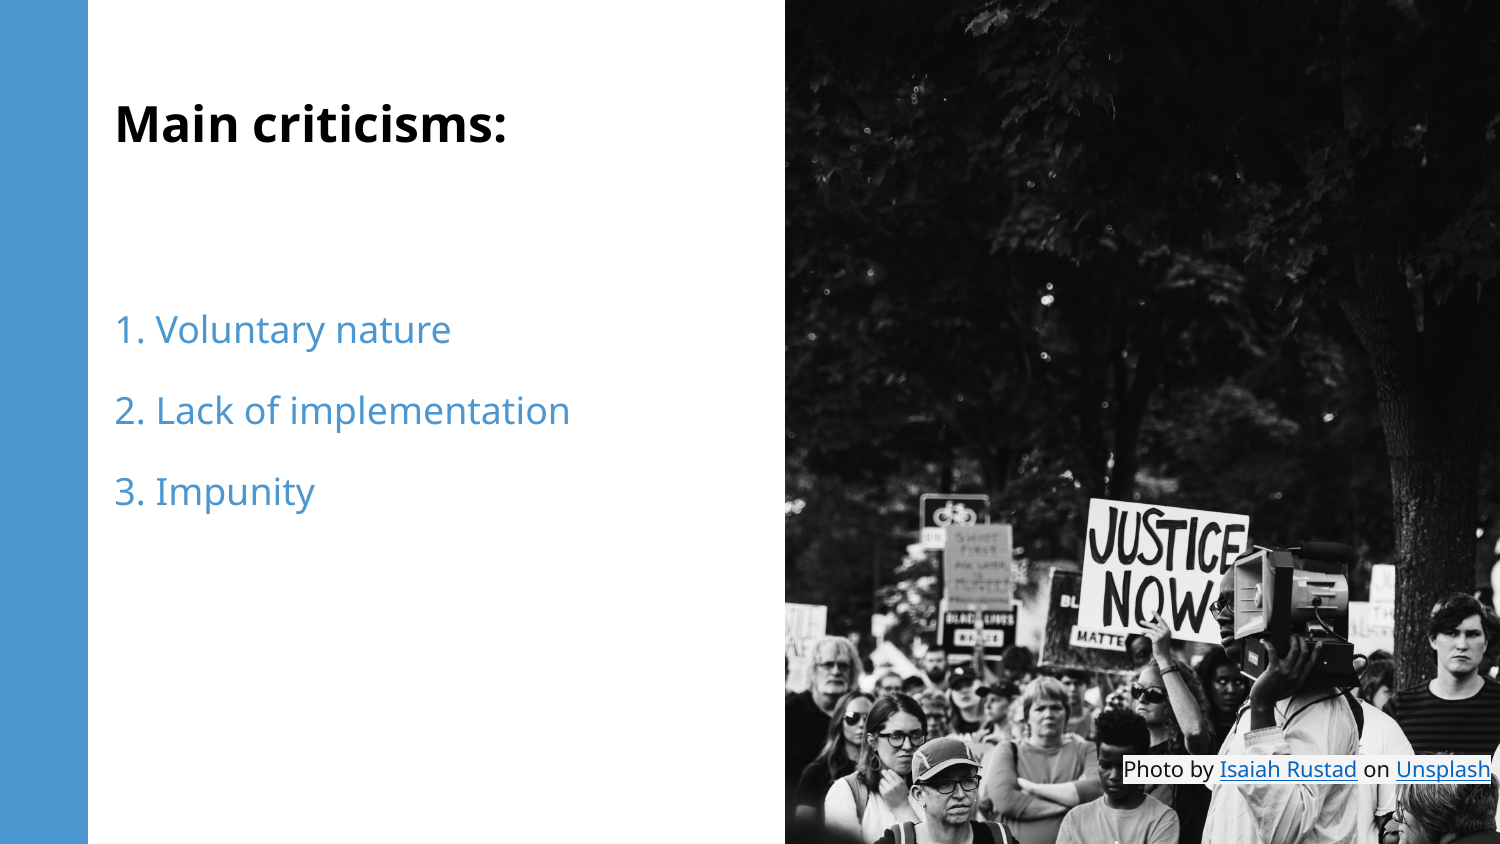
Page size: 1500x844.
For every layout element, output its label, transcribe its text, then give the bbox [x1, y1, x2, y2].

list 1. Voluntary nature 2. Lack of implementation 3. Impunity [103, 224, 779, 760]
title Main criticisms: [103, 44, 779, 208]
text_box [0, 0, 87, 844]
picture [784, 0, 1500, 844]
